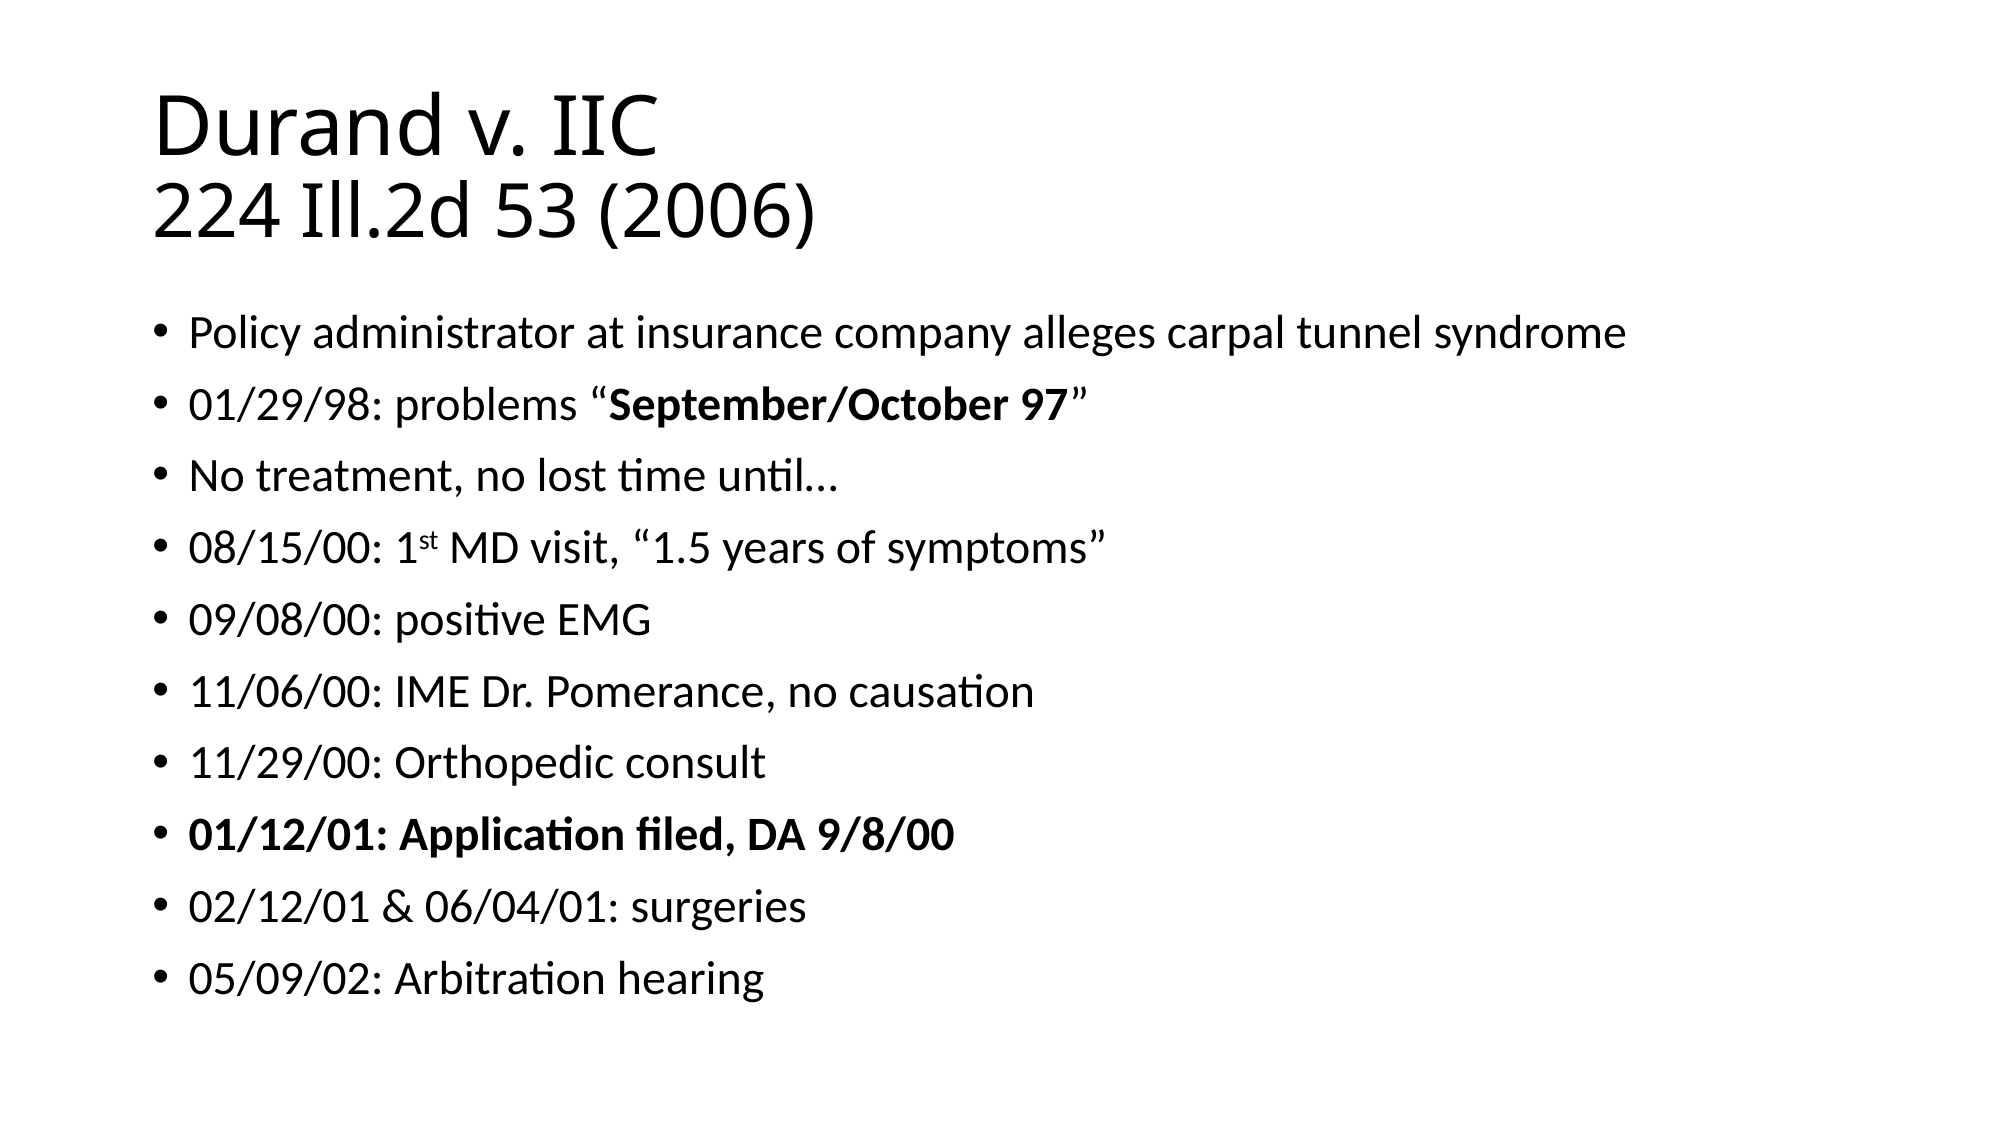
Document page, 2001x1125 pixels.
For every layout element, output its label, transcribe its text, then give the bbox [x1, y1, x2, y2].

list Policy administrator at insurance company alleges carpal tunnel syndrome 01/29/98: problems “September/October 97” No treatment, no lost time until… 08/15/00: 1st MD visit, “1.5 years of symptoms” 09/08/00: positive EMG 11/06/00: IME Dr. Pomerance, no causation 11/29/00: Orthopedic consult 01/12/01: Application filed, DA 9/8/00 02/12/01 & 06/04/01: surgeries 05/09/02: Arbitration hearing [137, 299, 1863, 1014]
title Durand v. IIC 224 Ill.2d 53 (2006) [137, 59, 1863, 278]
